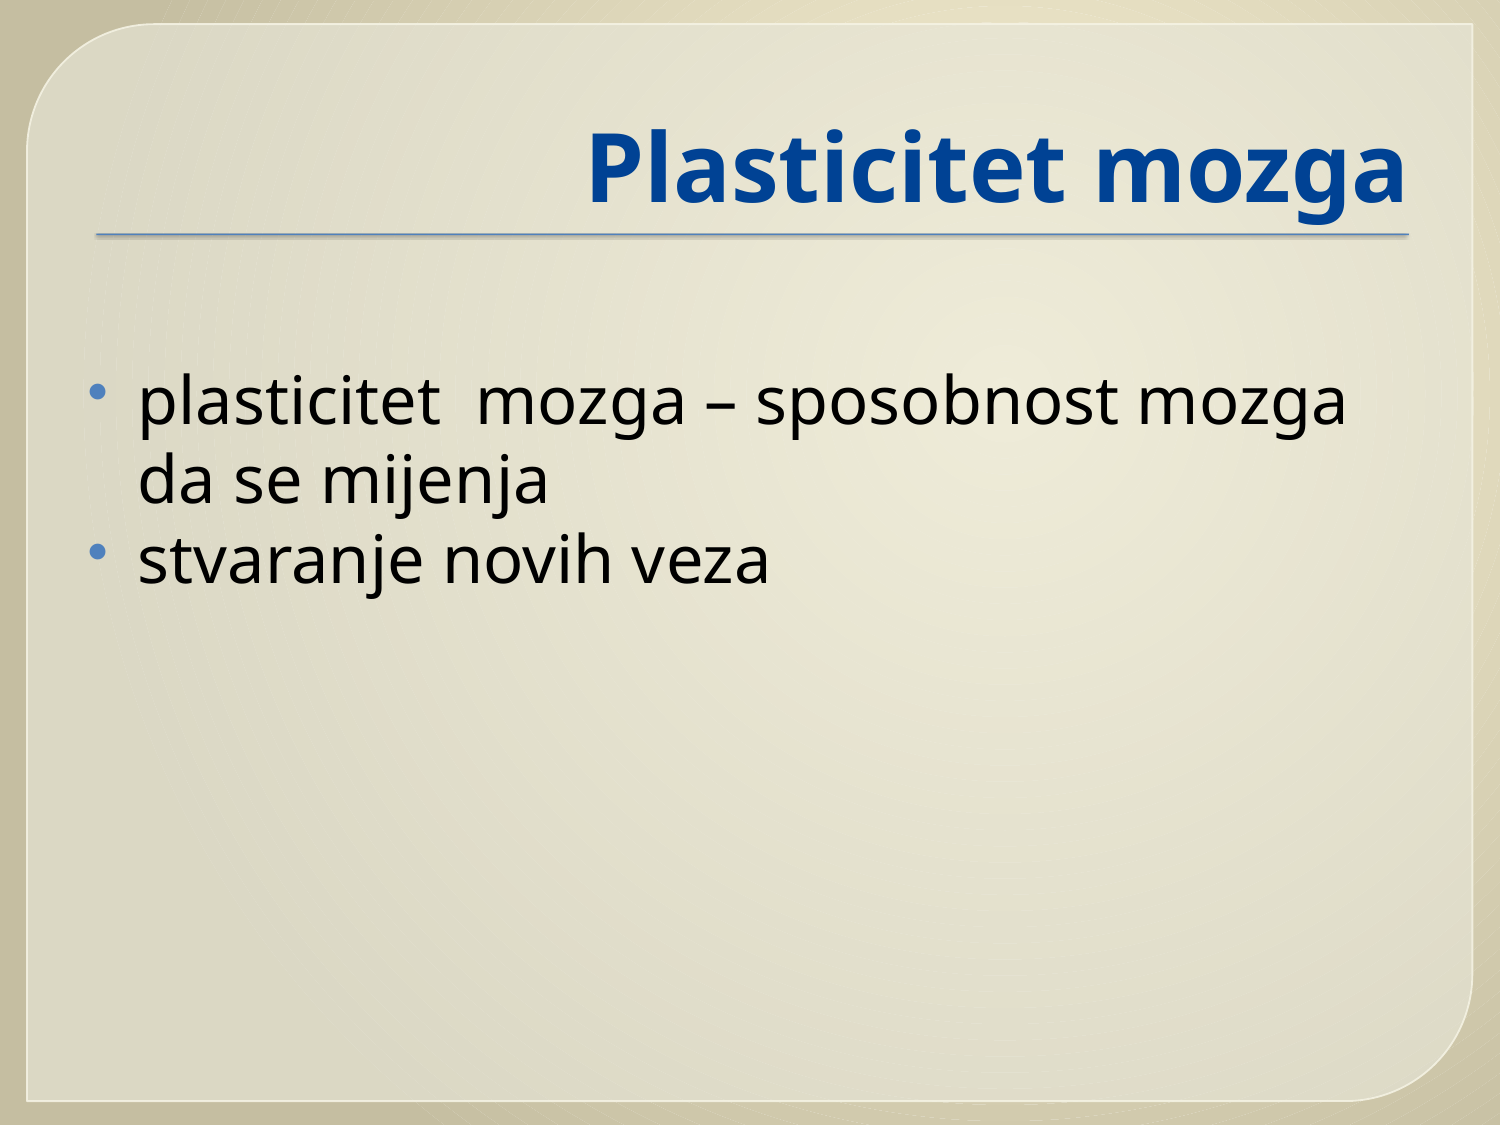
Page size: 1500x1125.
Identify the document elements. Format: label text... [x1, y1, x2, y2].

list plasticitet mozga – sposobnost mozga da se mijenja stvaranje novih veza [75, 270, 1425, 1013]
title Plasticitet mozga [75, 41, 1425, 230]
